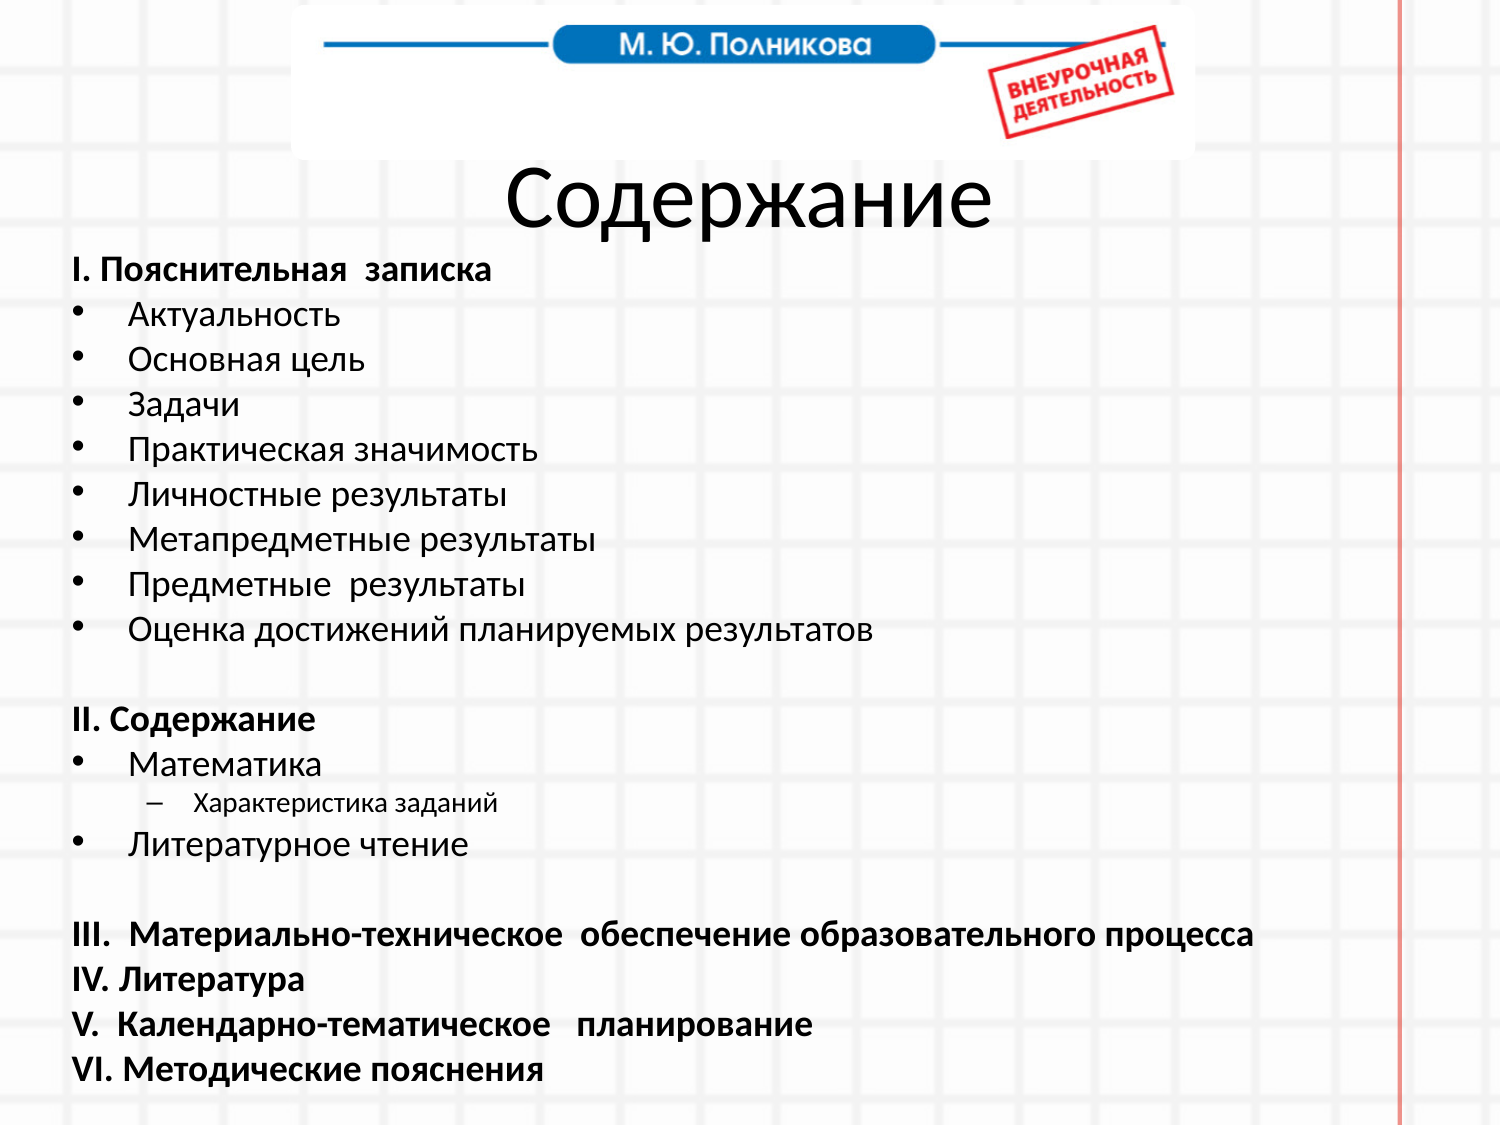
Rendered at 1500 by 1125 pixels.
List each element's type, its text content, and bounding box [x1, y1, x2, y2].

list I. Пояснительная записка Актуальность Основная цель Задачи Практическая значимость Личностные результаты Метапредметные результаты Предметные результаты Оценка достижений планируемых результатов II. Содержание Математика Характеристика заданий Литературное чтение III. Материально-техническое обеспечение образовательного процесса IV. Литература V. Календарно-тематическое планирование VI. Методические пояснения [71, 243, 1422, 1089]
title Содержание [74, 89, 1426, 291]
picture [291, 4, 1196, 89]
